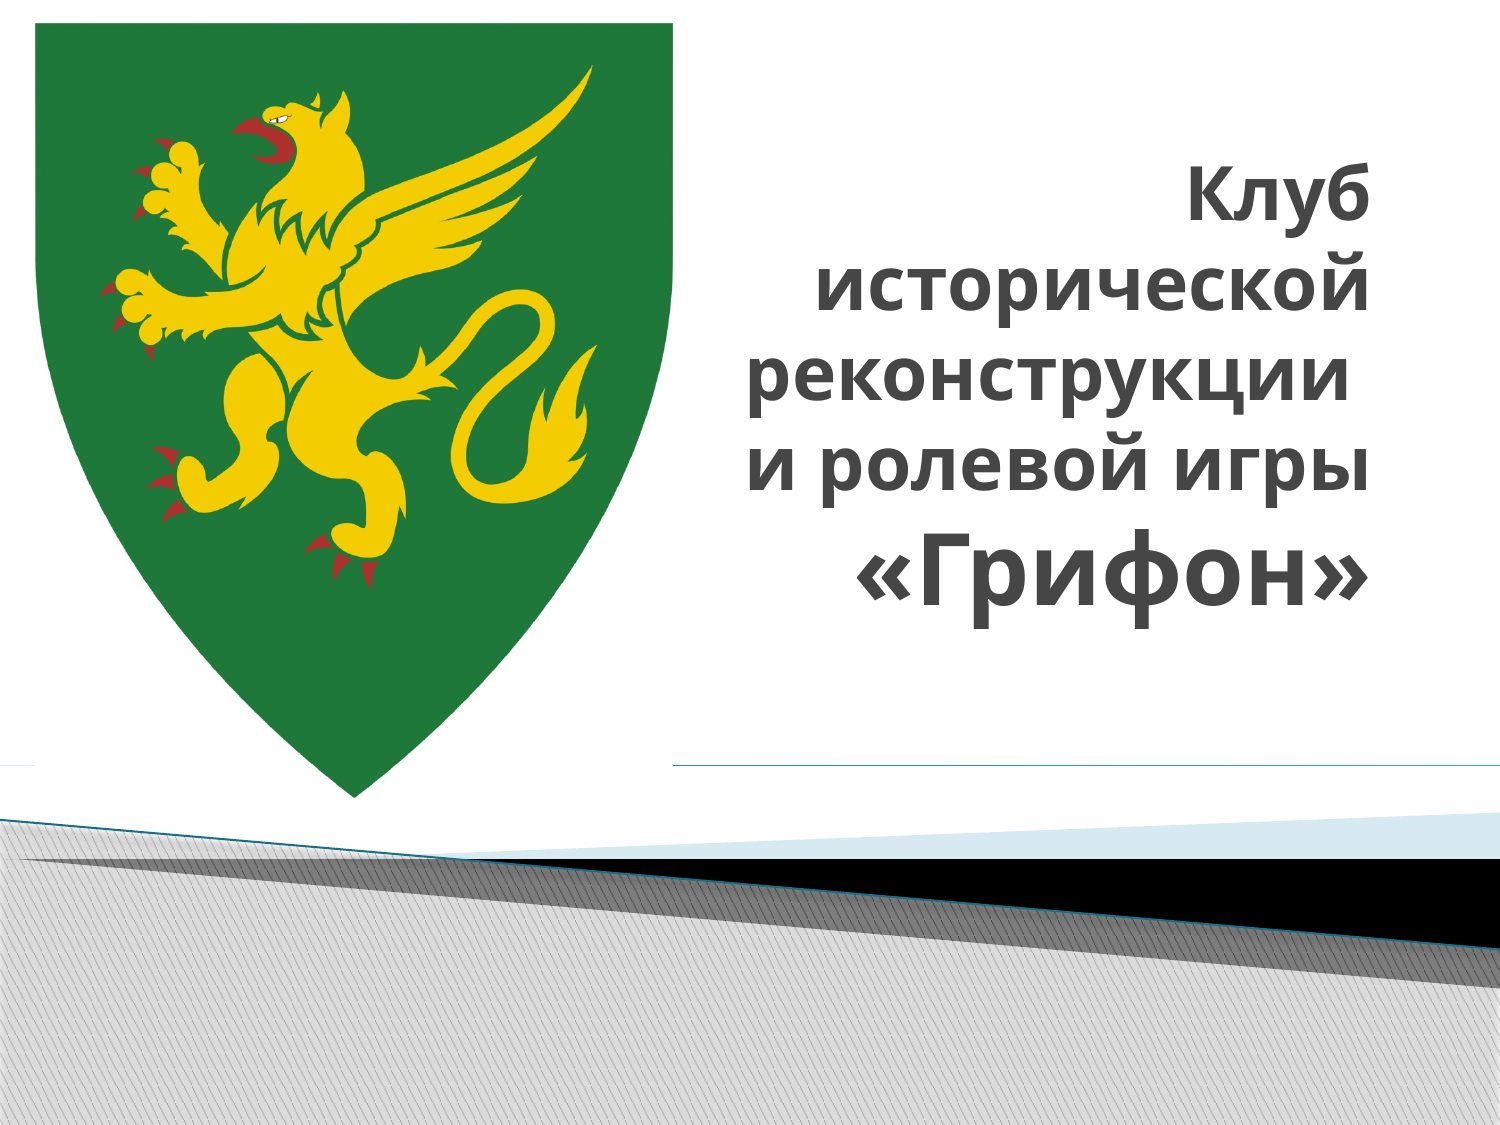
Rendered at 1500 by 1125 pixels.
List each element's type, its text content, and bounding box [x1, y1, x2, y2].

picture [0, 23, 673, 799]
picture [5, 859, 1500, 989]
title Клуб исторической реконструкции и ролевой игры «Грифон» [703, 70, 1388, 633]
